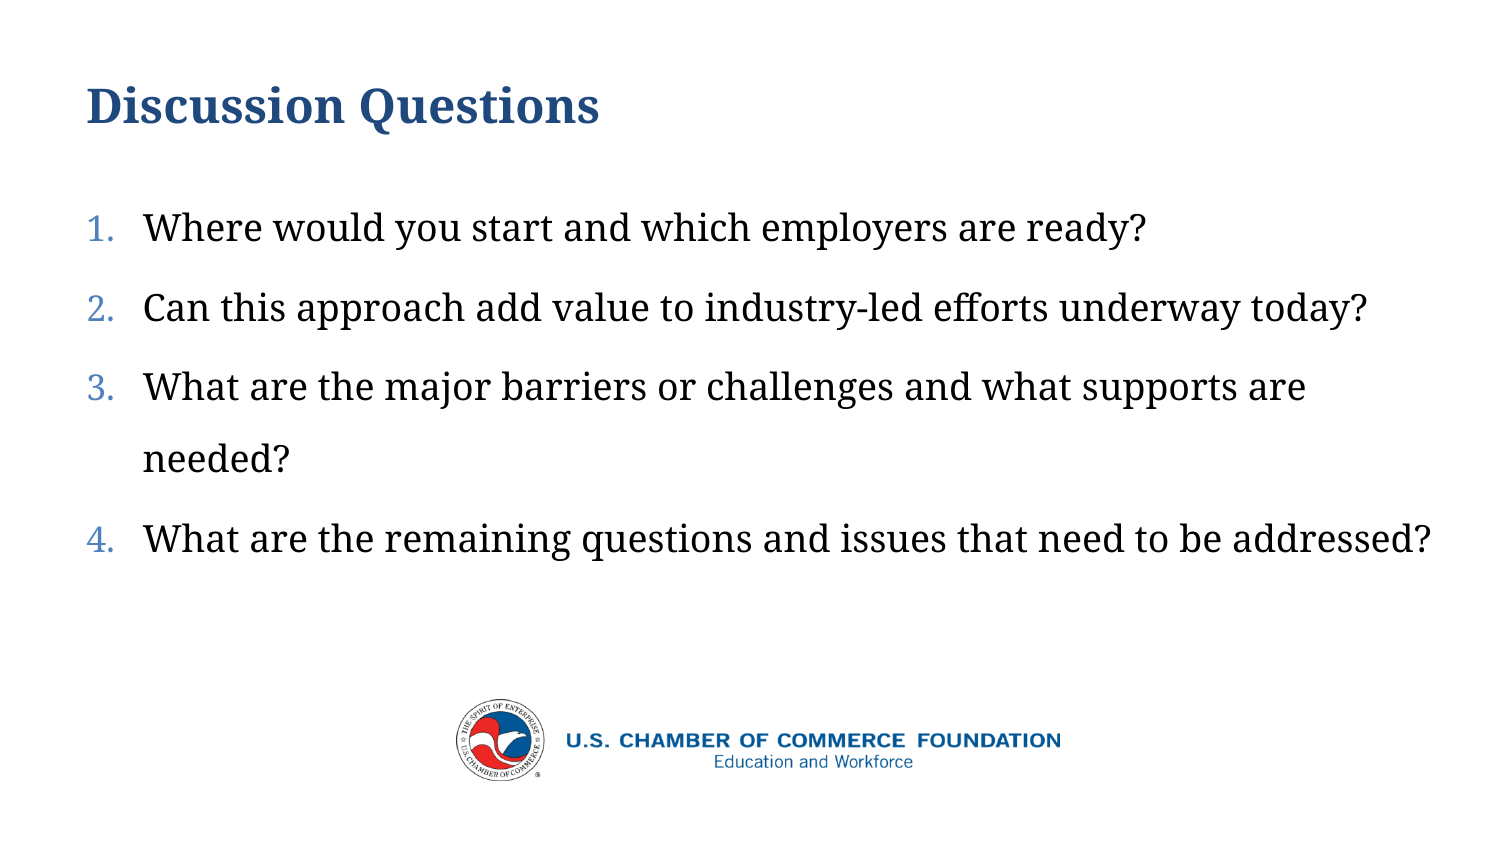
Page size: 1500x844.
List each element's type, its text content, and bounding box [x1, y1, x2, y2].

picture [456, 699, 1061, 781]
list Where would you start and which employers are ready? Can this approach add value to industry-led efforts underway today? What are the major barriers or challenges and what supports are needed? What are the remaining questions and issues that need to be addressed? [75, 171, 1463, 660]
title Discussion Questions [75, 33, 1425, 171]
